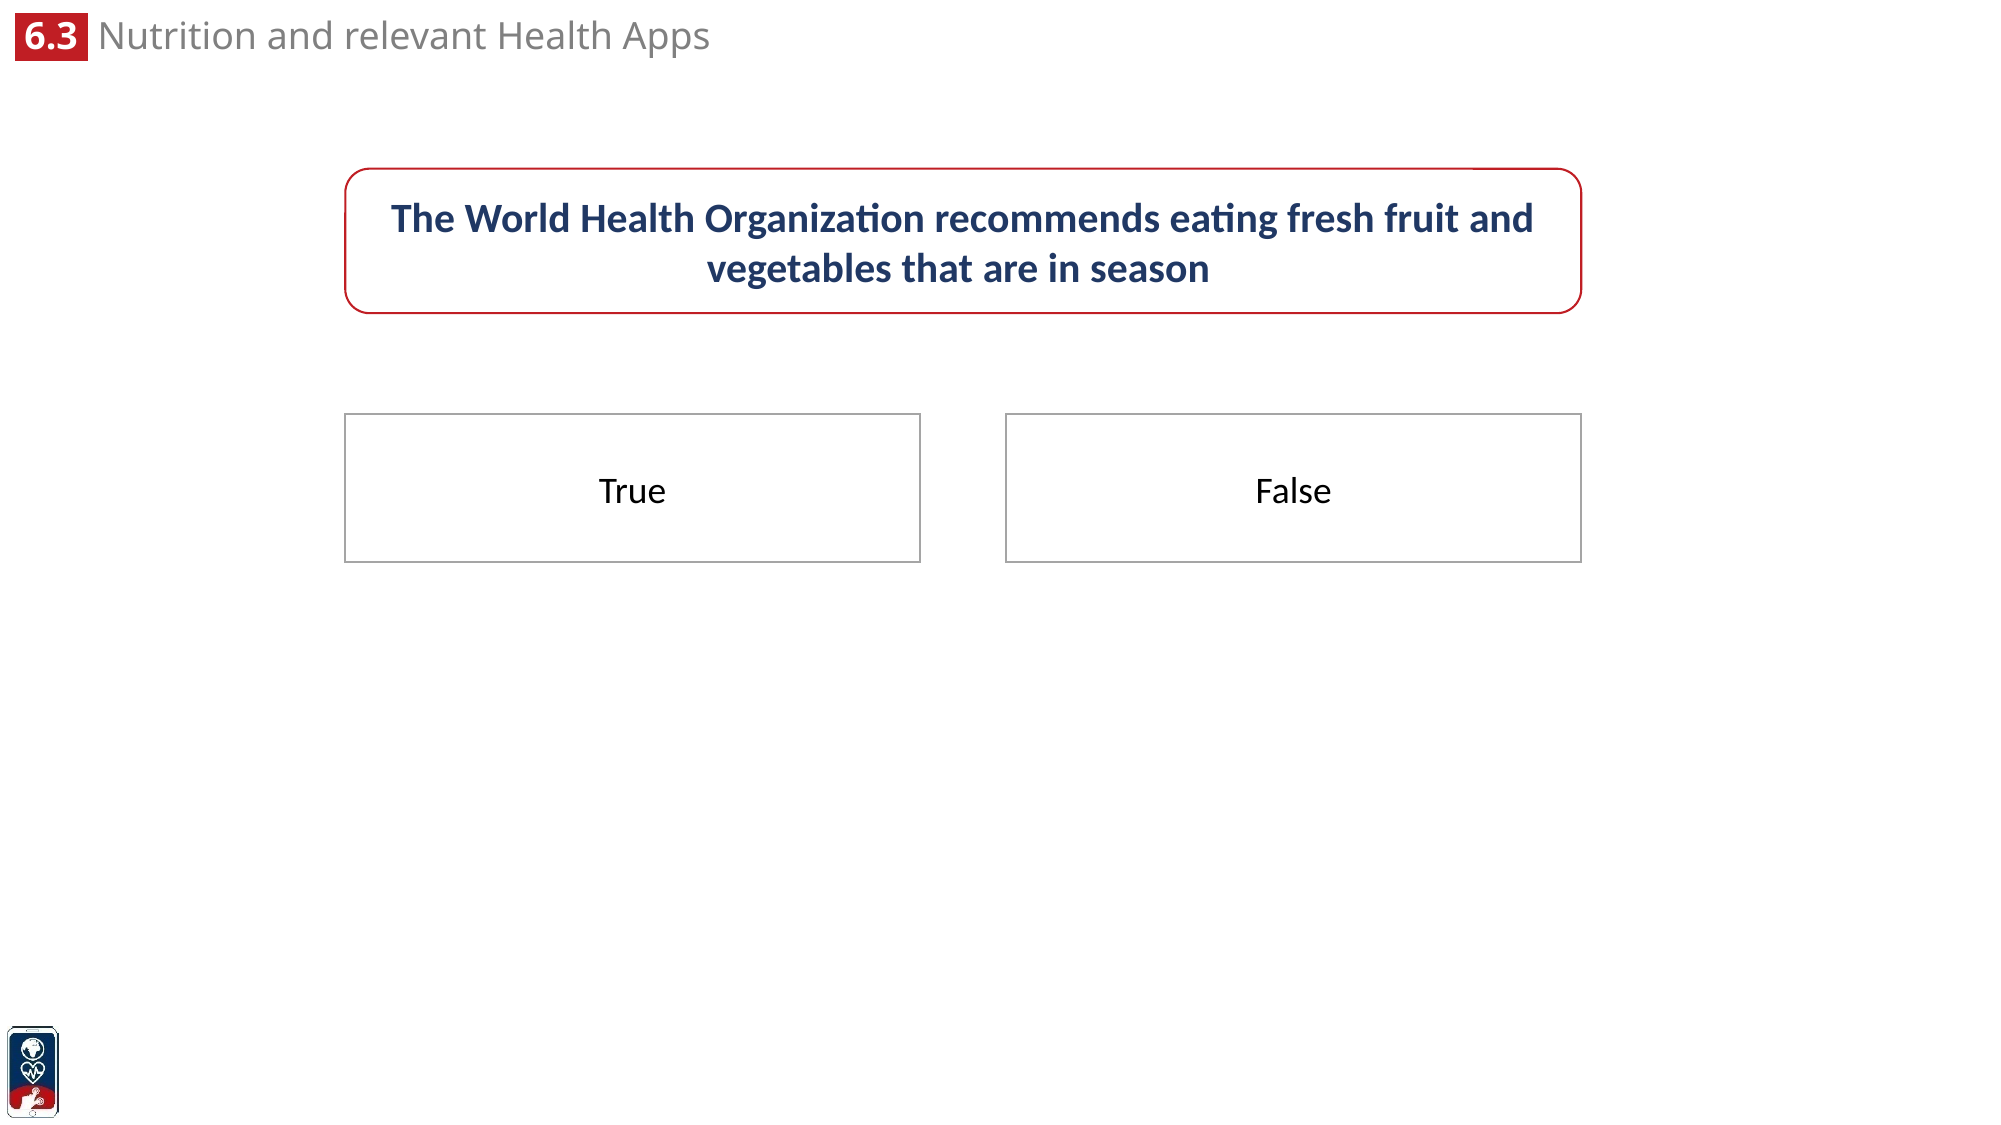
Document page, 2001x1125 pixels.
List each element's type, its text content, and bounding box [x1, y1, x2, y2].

text_box False [1005, 413, 1582, 563]
picture [7, 1026, 59, 1118]
text_box True [344, 413, 921, 563]
text_box The World Health Organization recommends eating fresh fruit and vegetables that are in season [344, 167, 1583, 315]
